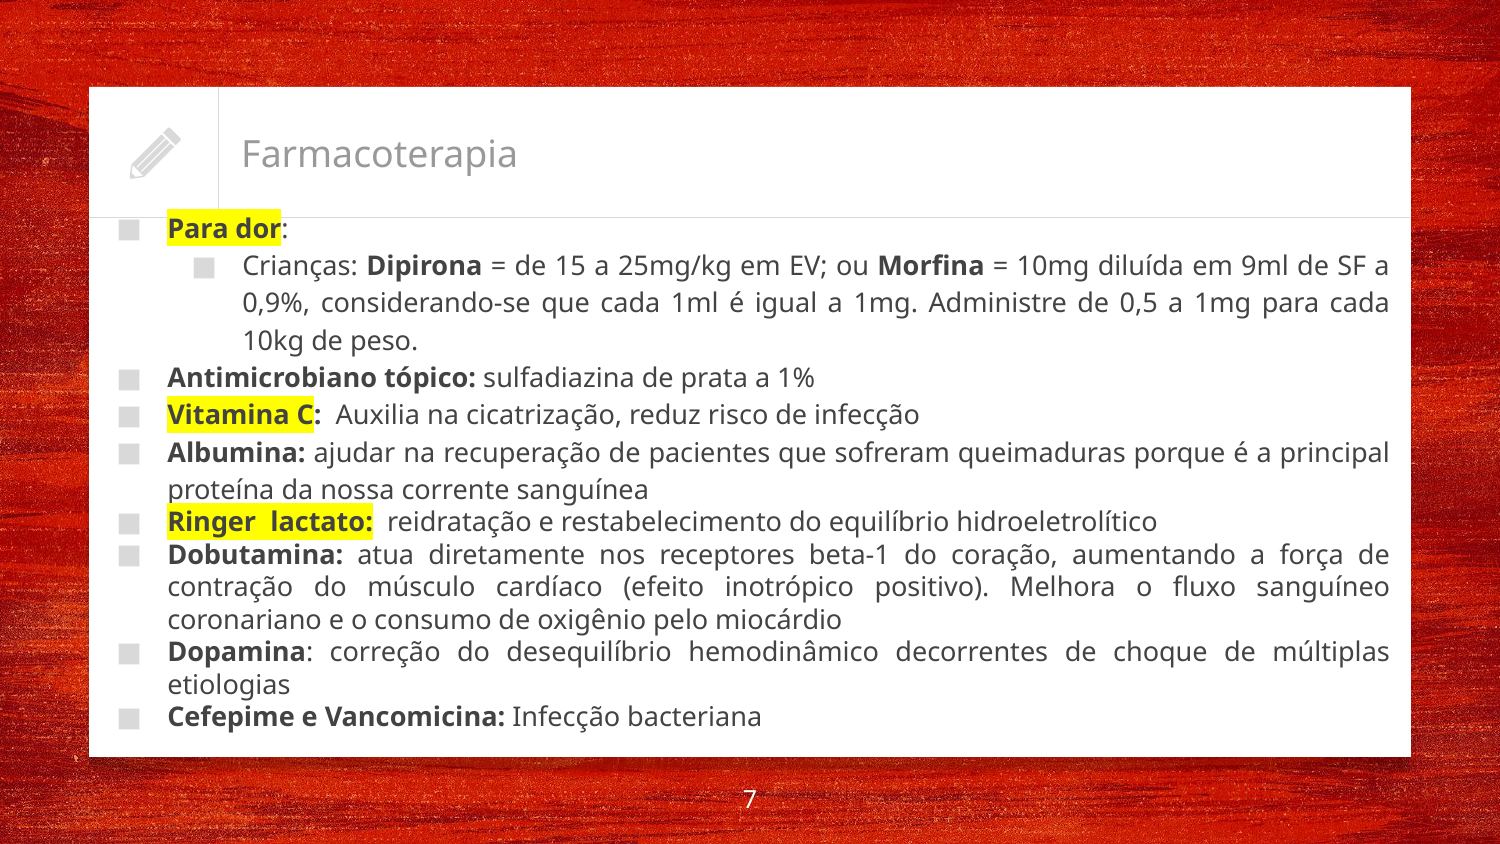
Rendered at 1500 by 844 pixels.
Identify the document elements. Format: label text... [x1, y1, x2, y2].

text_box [129, 127, 182, 180]
slide_number ‹#› [705, 757, 795, 844]
list Para dor: Crianças: Dipirona = de 15 a 25mg/kg em EV; ou Morfina = 10mg diluída em 9ml de SF a 0,9%, considerando-se que cada 1ml é igual a 1mg. Administre de 0,5 a 1mg para cada 10kg de peso. Antimicrobiano tópico: sulfadiazina de prata a 1% Vitamina C: Auxilia na cicatrização, reduz risco de infecção Albumina: ajudar na recuperação de pacientes que sofreram queimaduras porque é a principal proteína da nossa corrente sanguínea Ringer lactato: reidratação e restabelecimento do equilíbrio hidroeletrolítico Dobutamina: atua diretamente nos receptores beta-1 do coração, aumentando a força de contração do músculo cardíaco (efeito inotrópico positivo). Melhora o fluxo sanguíneo coronariano e o consumo de oxigênio pelo miocárdio Dopamina: correção do desequilíbrio hemodinâmico decorrentes de choque de múltiplas etiologias Cefepime e Vancomicina: Infecção bacteriana [77, 191, 1405, 757]
picture [0, 0, 1500, 844]
title Farmacoterapia [226, 86, 1330, 191]
